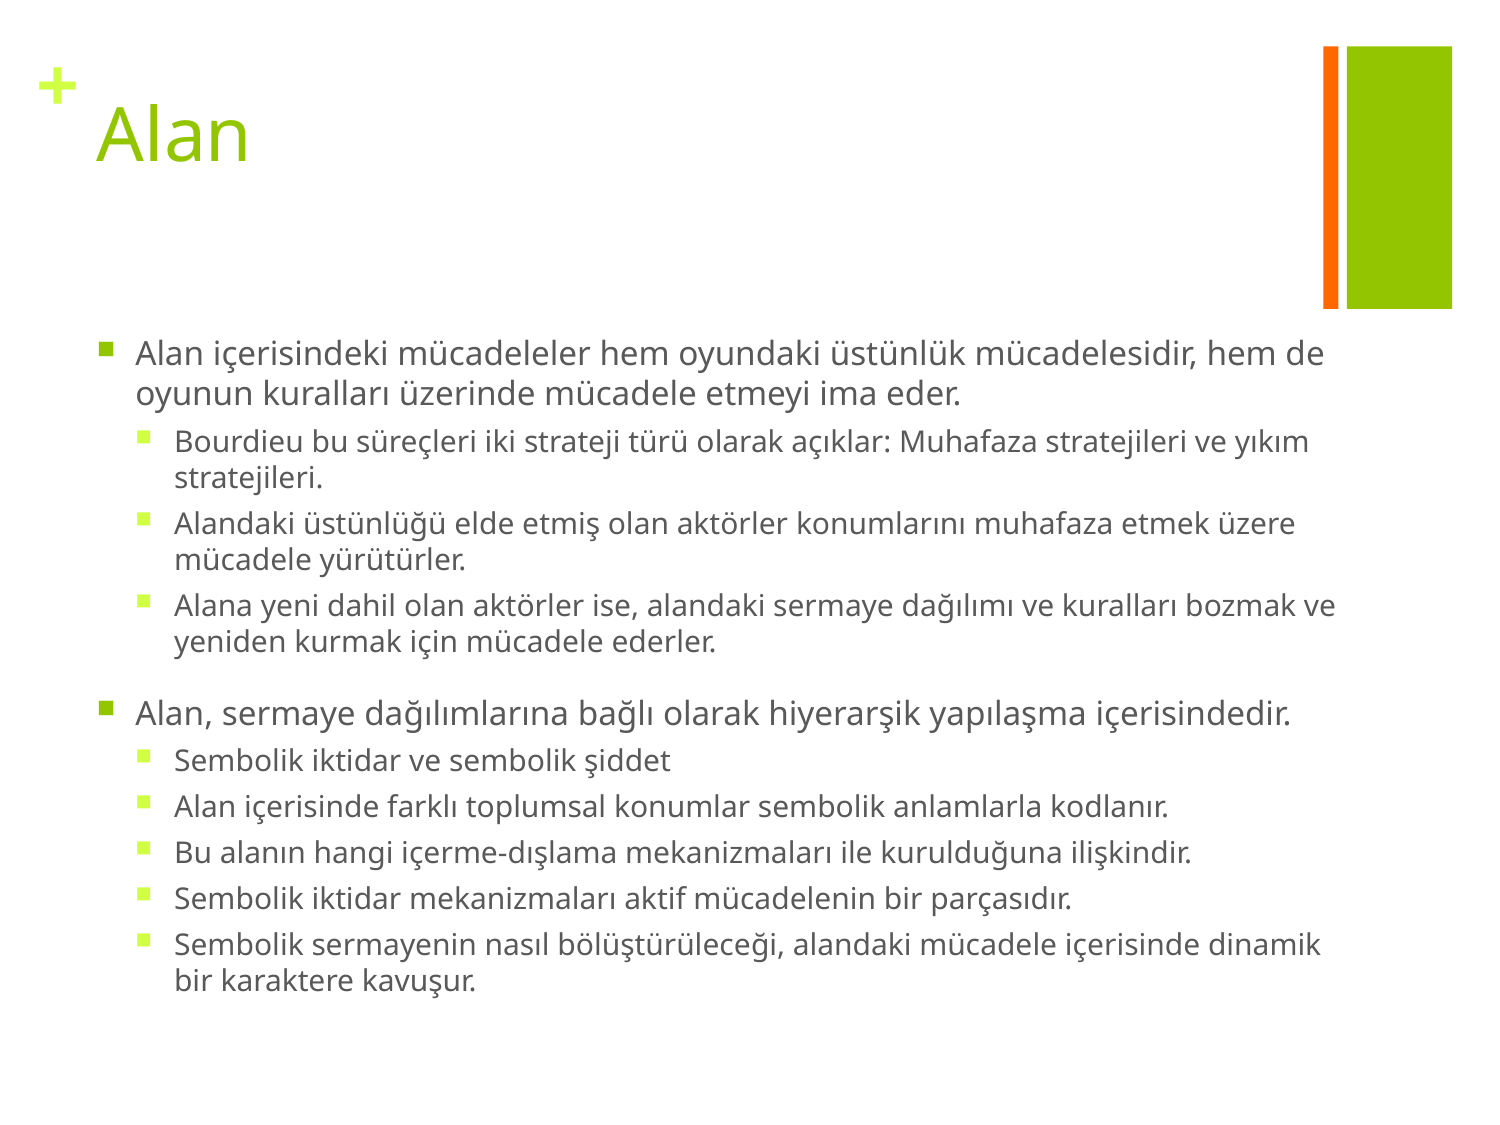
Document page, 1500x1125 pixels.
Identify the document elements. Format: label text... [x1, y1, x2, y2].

list Alan içerisindeki mücadeleler hem oyundaki üstünlük mücadelesidir, hem de oyunun kuralları üzerinde mücadele etmeyi ima eder. Bourdieu bu süreçleri iki strateji türü olarak açıklar: Muhafaza stratejileri ve yıkım stratejileri. Alandaki üstünlüğü elde etmiş olan aktörler konumlarını muhafaza etmek üzere mücadele yürütürler. Alana yeni dahil olan aktörler ise, alandaki sermaye dağılımı ve kuralları bozmak ve yeniden kurmak için mücadele ederler. Alan, sermaye dağılımlarına bağlı olarak hiyerarşik yapılaşma içerisindedir. Sembolik iktidar ve sembolik şiddet Alan içerisinde farklı toplumsal konumlar sembolik anlamlarla kodlanır. Bu alanın hangi içerme-dışlama mekanizmaları ile kurulduğuna ilişkindir. Sembolik iktidar mekanizmaları aktif mücadelenin bir parçasıdır. Sembolik sermayenin nasıl bölüştürüleceği, alandaki mücadele içerisinde dinamik bir karaktere kavuşur. [81, 324, 1358, 1005]
title Alan [81, 79, 1322, 263]
